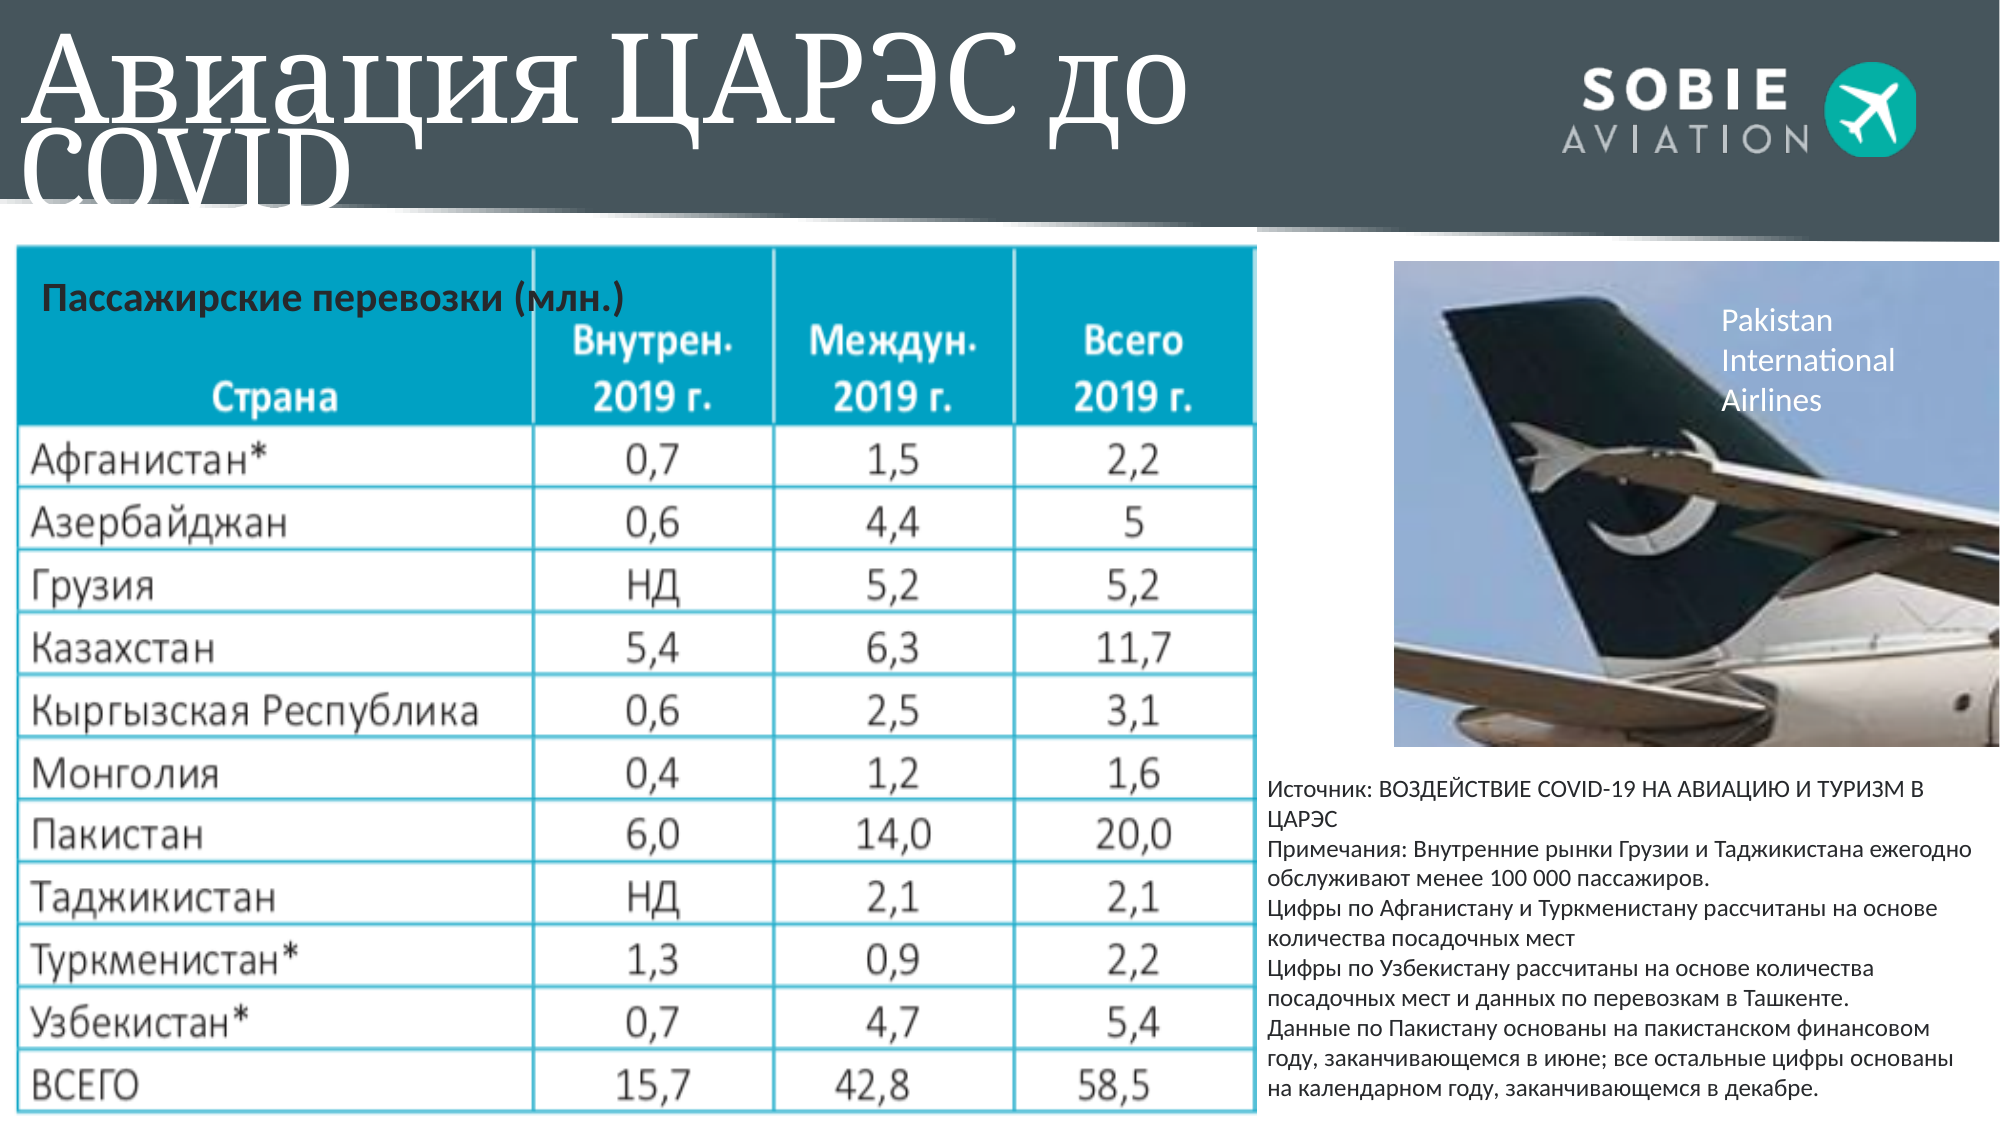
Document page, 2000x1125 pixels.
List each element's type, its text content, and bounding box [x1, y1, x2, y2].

subtitle [38, 202, 1357, 764]
picture [0, 227, 1257, 1122]
picture [1394, 261, 2000, 748]
text_box Источник: ВОЗДЕЙСТВИЕ COVID-19 НА АВИАЦИЮ И ТУРИЗМ В ЦАРЭС Примечания: Внутренние рынки Грузии и Таджикистана ежегодно обслуживают менее 100 000 пассажиров. Цифры по Афганистану и Туркменистану рассчитаны на основе количества посадочных мест Цифры по Узбекистану рассчитаны на основе количества посадочных мест и данных по перевозкам в Ташкенте. Данные по Пакистану основаны на пакистанском финансовом году, заканчивающемся в июне; все остальные цифры основаны на календарном году, заканчивающемся в декабре. [1259, 764, 2000, 1125]
title Авиация ЦАРЭС до COVID [21, 59, 1550, 168]
